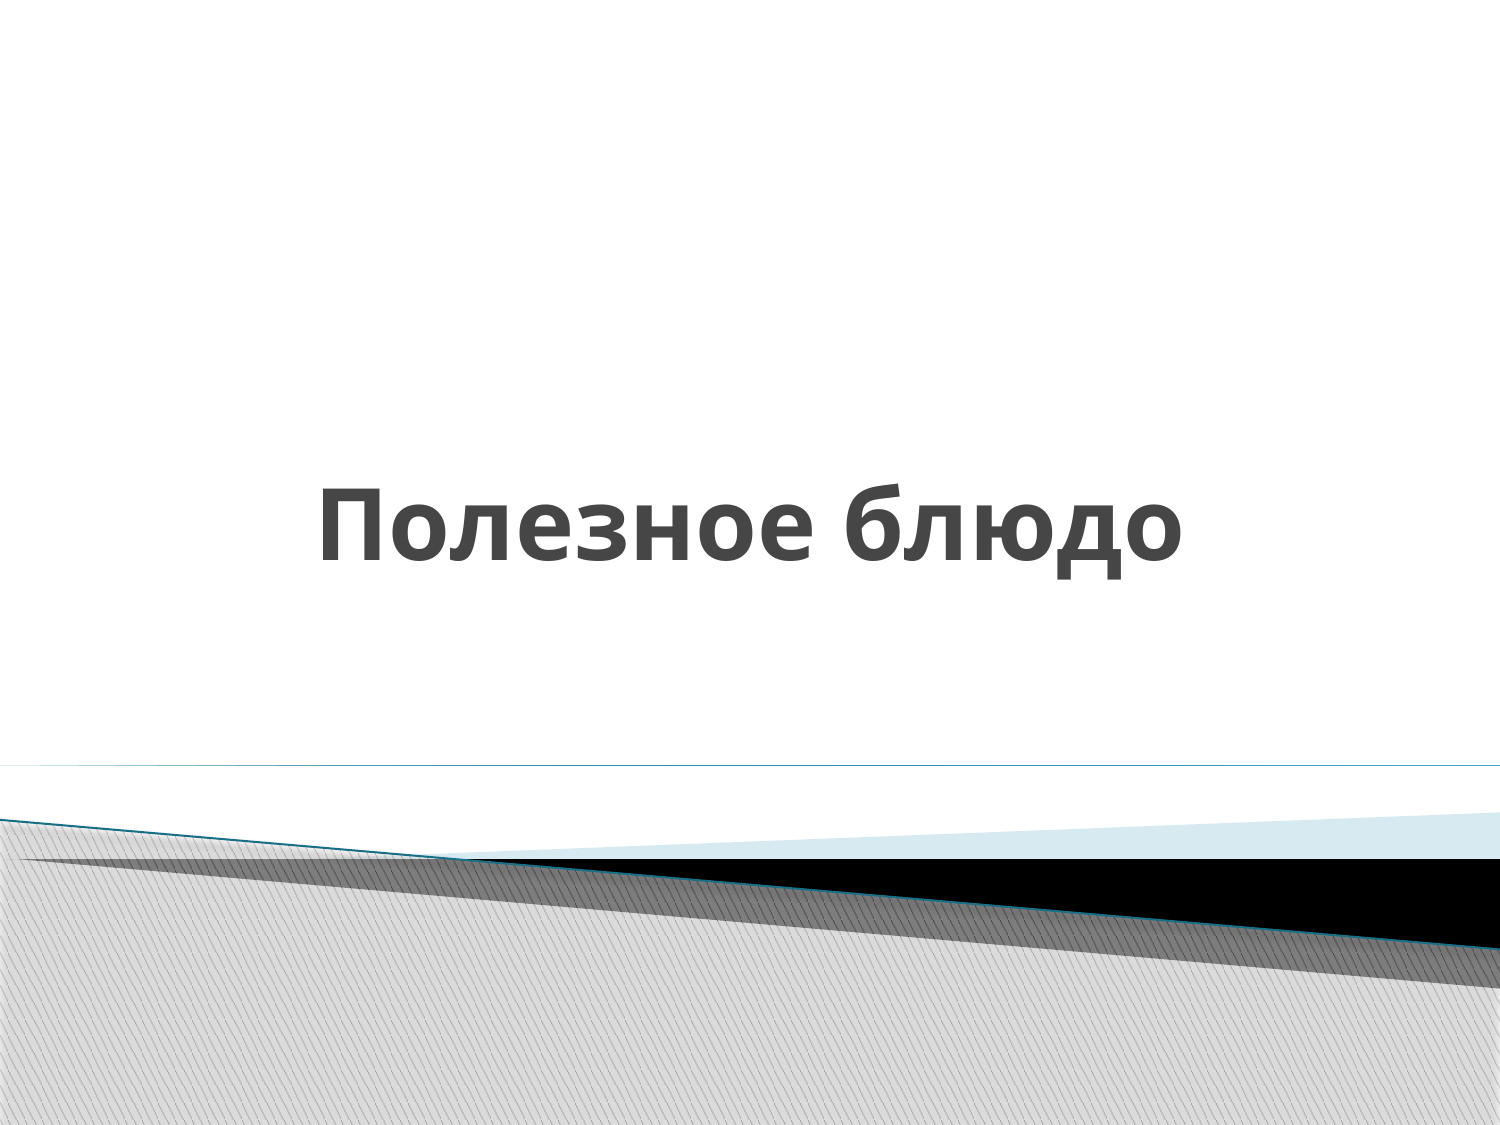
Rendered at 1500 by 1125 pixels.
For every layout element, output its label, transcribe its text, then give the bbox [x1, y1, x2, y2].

picture [5, 859, 1500, 989]
title Полезное блюдо [112, 287, 1388, 588]
